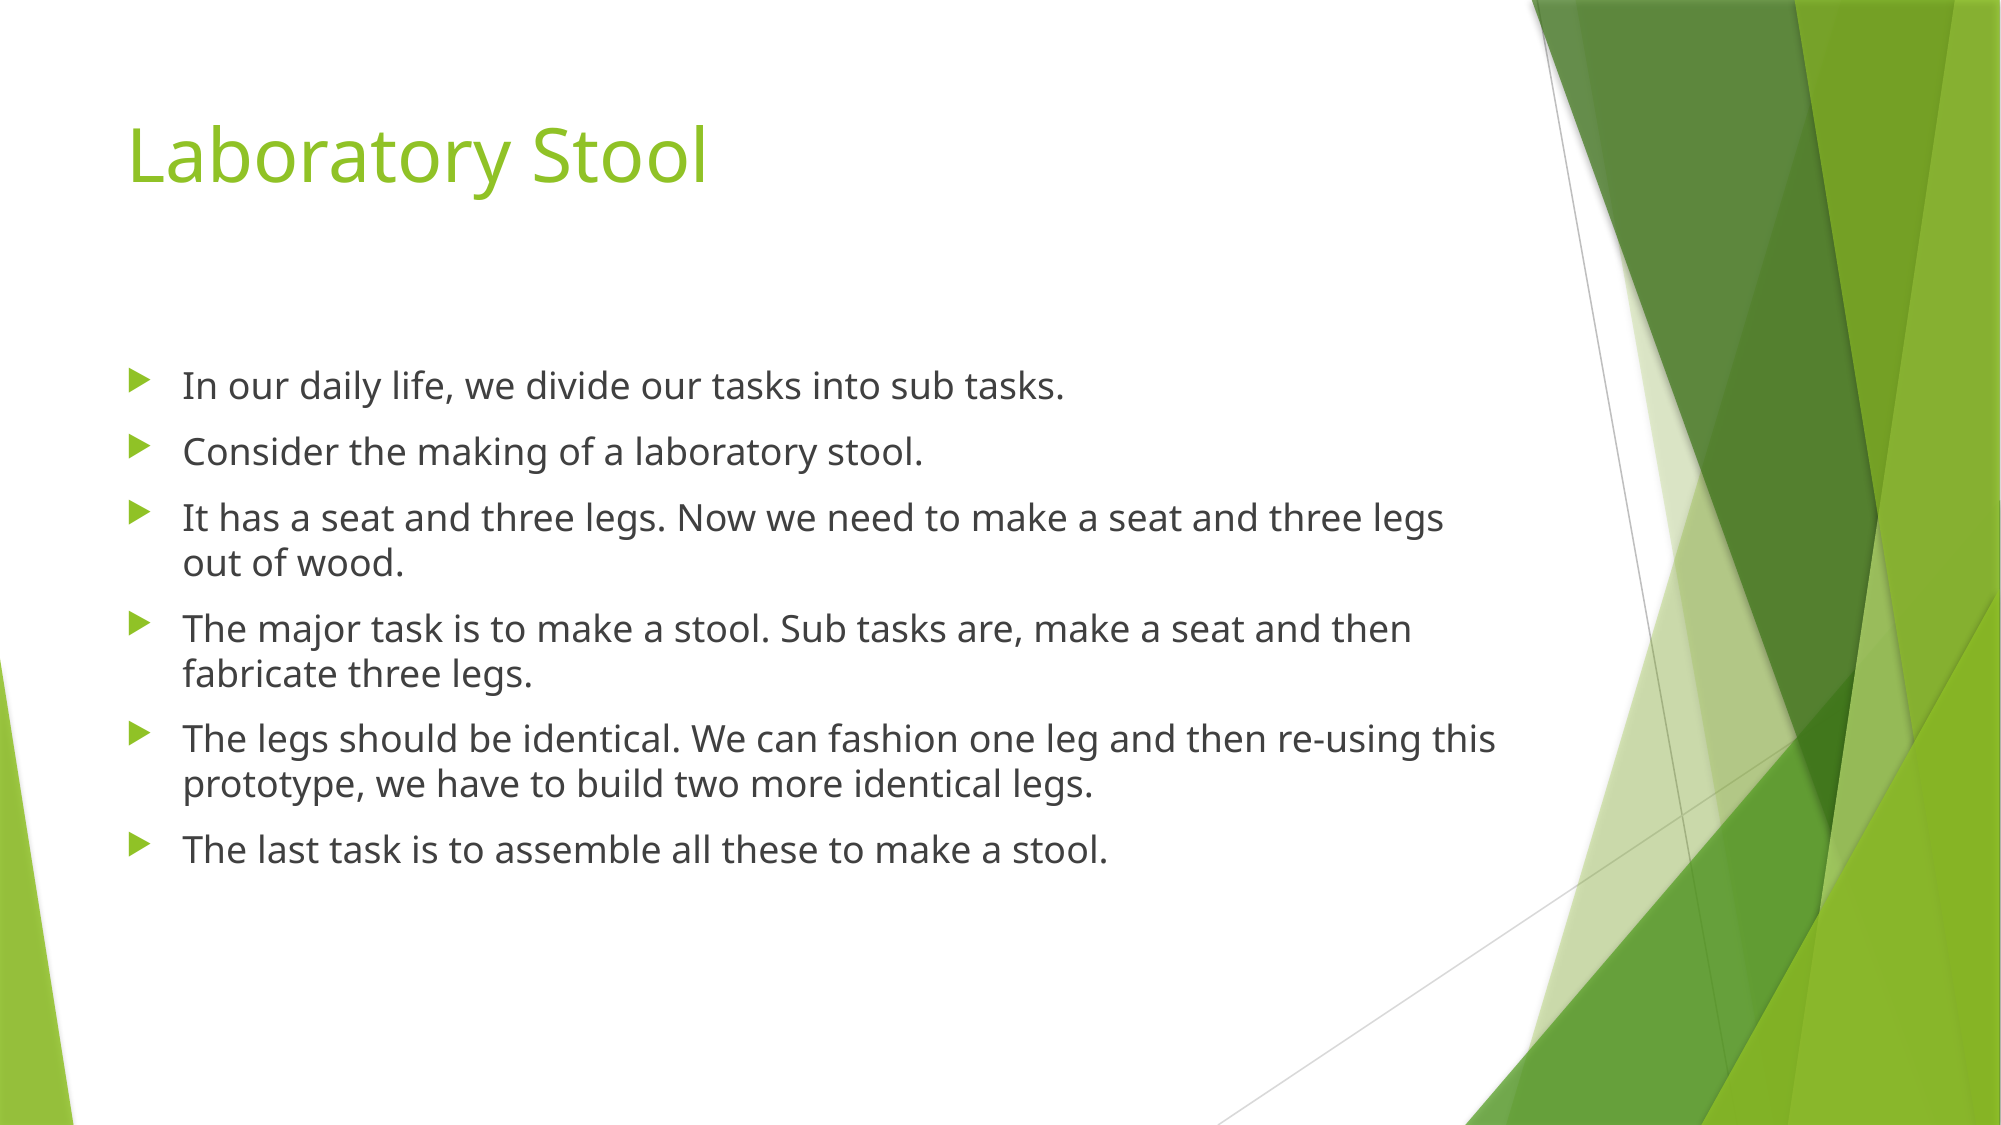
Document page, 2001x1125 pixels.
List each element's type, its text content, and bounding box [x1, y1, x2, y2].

title Laboratory Stool [111, 99, 1522, 317]
list In our daily life, we divide our tasks into sub tasks. Consider the making of a laboratory stool. It has a seat and three legs. Now we need to make a seat and three legs out of wood. The major task is to make a stool. Sub tasks are, make a seat and then fabricate three legs. The legs should be identical. We can fashion one leg and then re-using this prototype, we have to build two more identical legs. The last task is to assemble all these to make a stool. [111, 354, 1522, 992]
